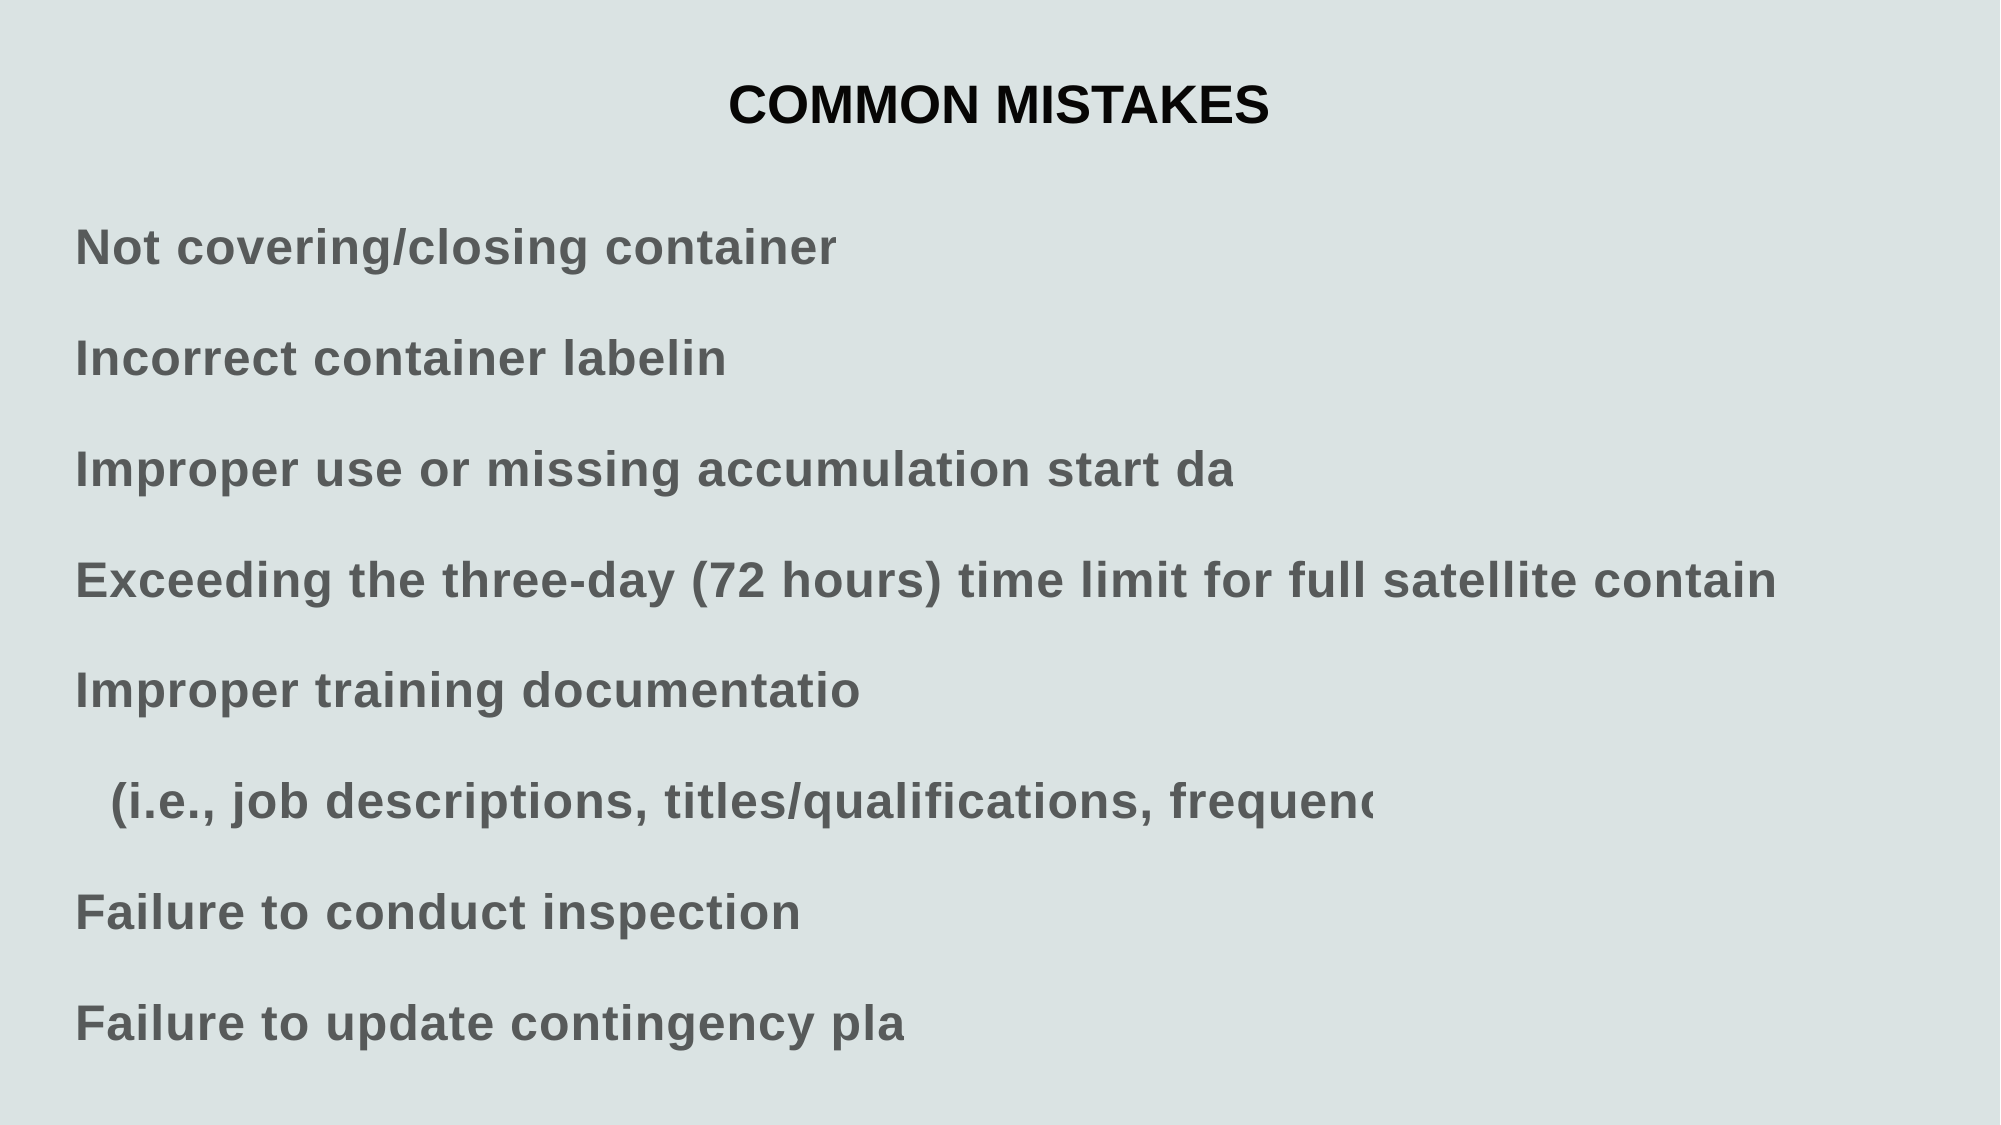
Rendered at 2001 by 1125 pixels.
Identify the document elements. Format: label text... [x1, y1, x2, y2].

title COMMON MISTAKES [479, 24, 1521, 179]
list Not covering/closing containers Incorrect container labeling Improper use or missing accumulation start date Exceeding the three-day (72 hours) time limit for full satellite containers Improper training documentation (i.e., job descriptions, titles/qualifications, frequency) Failure to conduct inspections Failure to update contingency plan [63, 179, 1937, 883]
